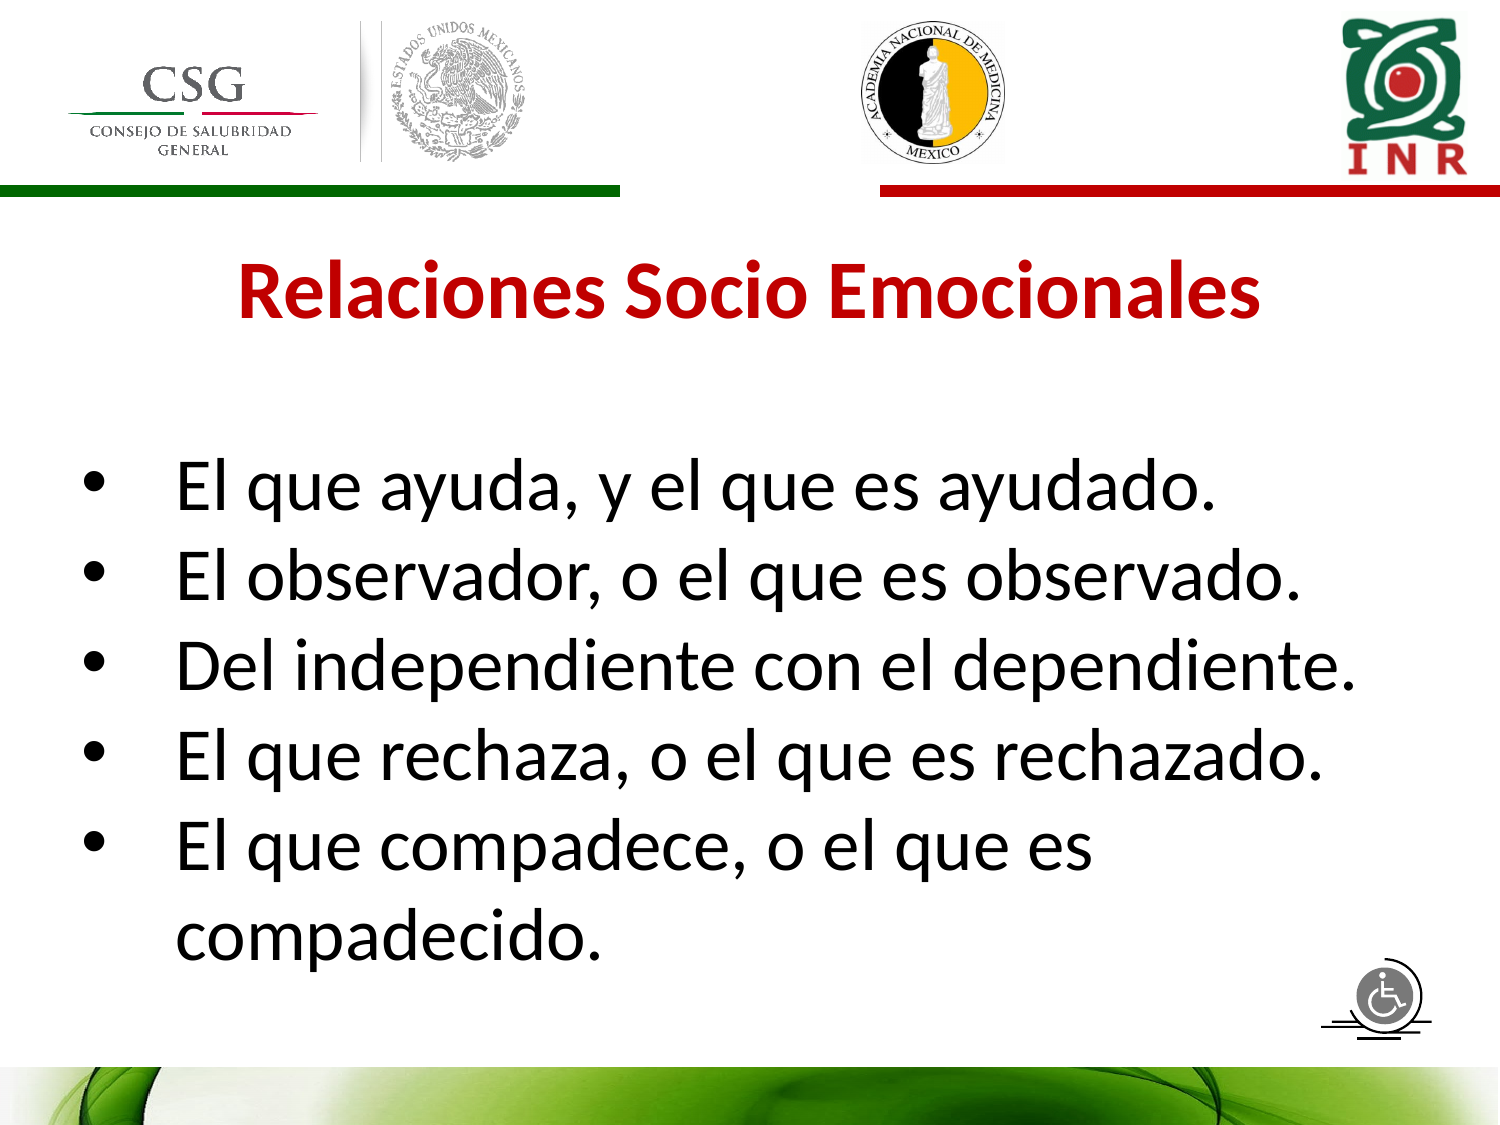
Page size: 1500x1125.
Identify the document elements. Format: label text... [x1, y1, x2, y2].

picture [66, 21, 526, 163]
text_box Relaciones Socio Emocionales El que ayuda, y el que es ayudado. El observador, o el que es observado. Del independiente con el dependiente. El que rechaza, o el que es rechazado. El que compadece, o el que es compadecido. [67, 228, 1433, 983]
picture [1341, 11, 1468, 181]
picture [1320, 957, 1432, 1040]
picture [0, 1066, 1500, 1125]
picture [861, 20, 1005, 165]
